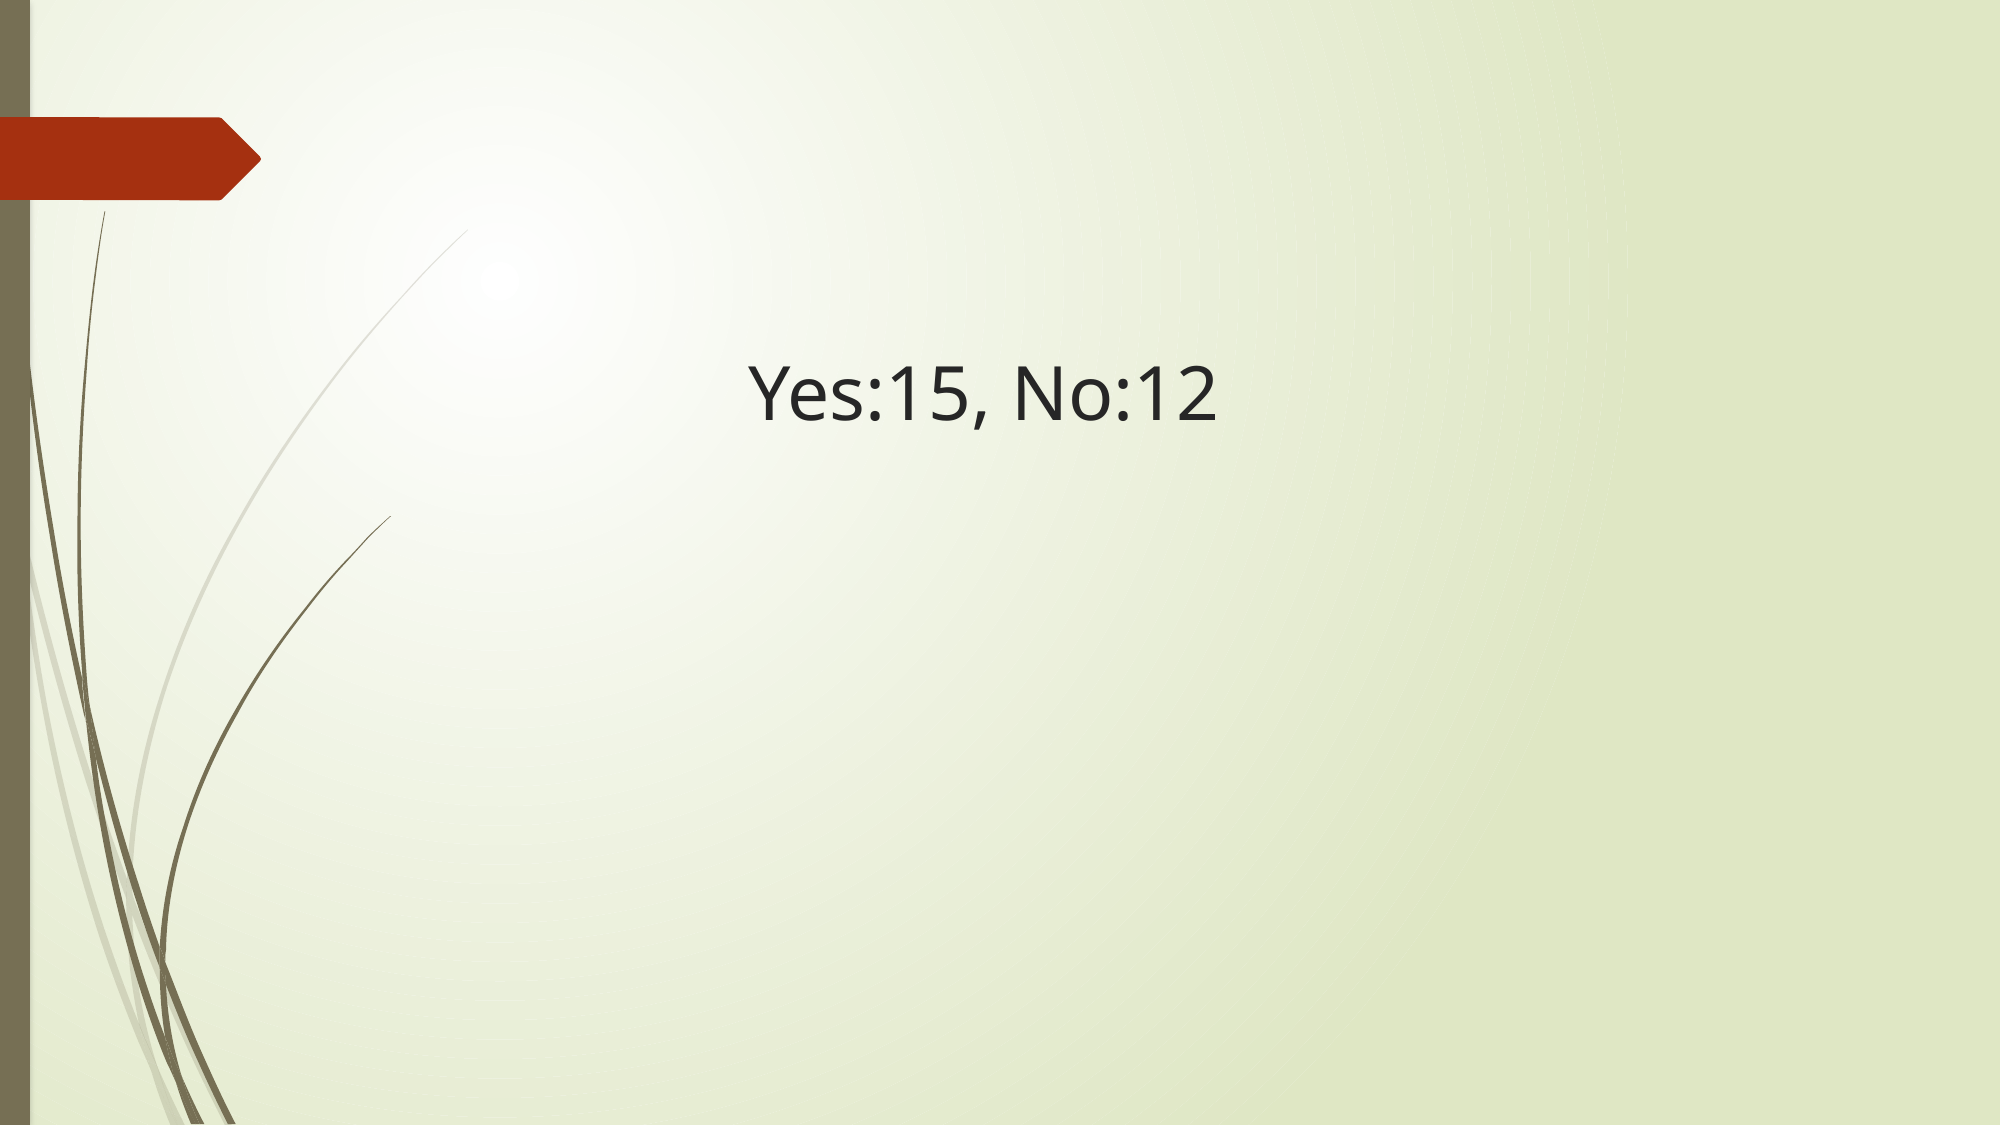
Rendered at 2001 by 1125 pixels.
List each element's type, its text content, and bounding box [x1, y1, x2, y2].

title Yes:15, No:12 [343, 337, 1719, 579]
